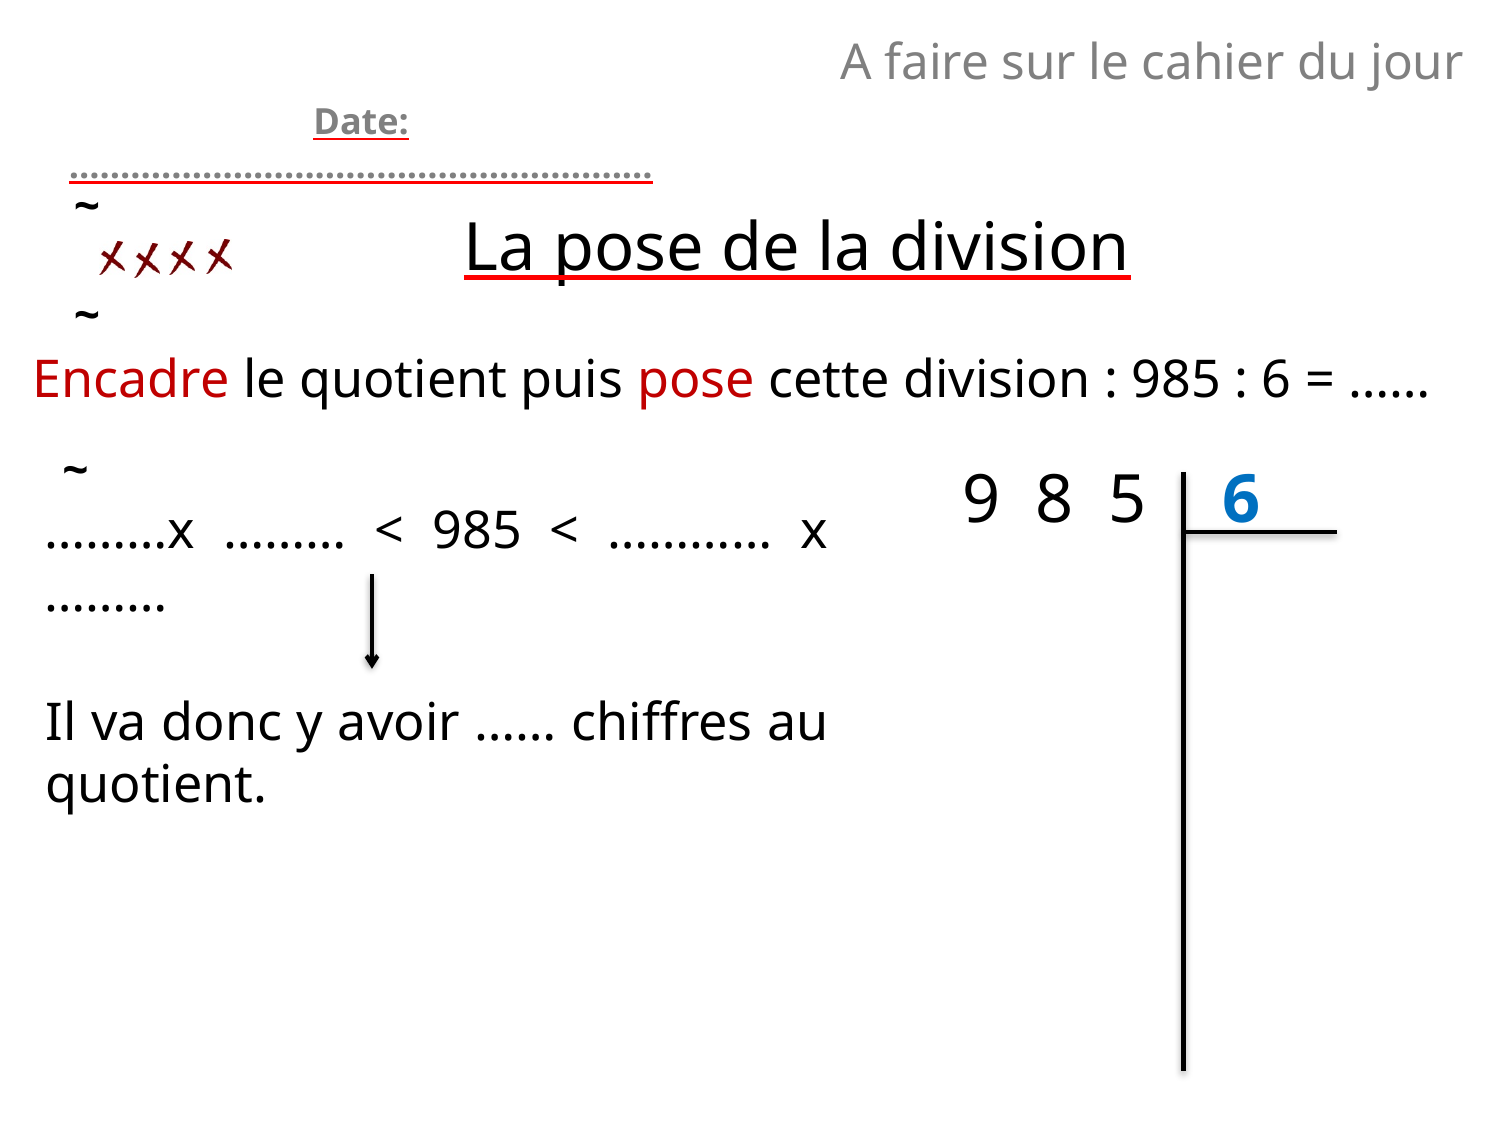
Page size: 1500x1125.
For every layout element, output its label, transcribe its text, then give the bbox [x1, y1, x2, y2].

picture [169, 241, 195, 276]
picture [206, 239, 232, 274]
text_box Il va donc y avoir …… chiffres au quotient. [30, 680, 845, 821]
picture [99, 241, 125, 276]
text_box ~ [39, 168, 135, 240]
text_box ~ [28, 432, 123, 504]
text_box 9 8 5 [913, 448, 1196, 543]
text_box ………x ……… < 985 < ………… x ……… [29, 489, 844, 630]
text_box Encadre le quotient puis pose cette division : 985 : 6 = …… [17, 338, 1483, 416]
title A faire sur le cahier du jour [820, 7, 1484, 112]
picture [134, 243, 160, 278]
list La pose de la division [348, 196, 1247, 296]
text_box ~ [39, 277, 135, 338]
text_box Date: ………………………………………………… [29, 90, 693, 194]
text_box 6 [1207, 448, 1276, 528]
